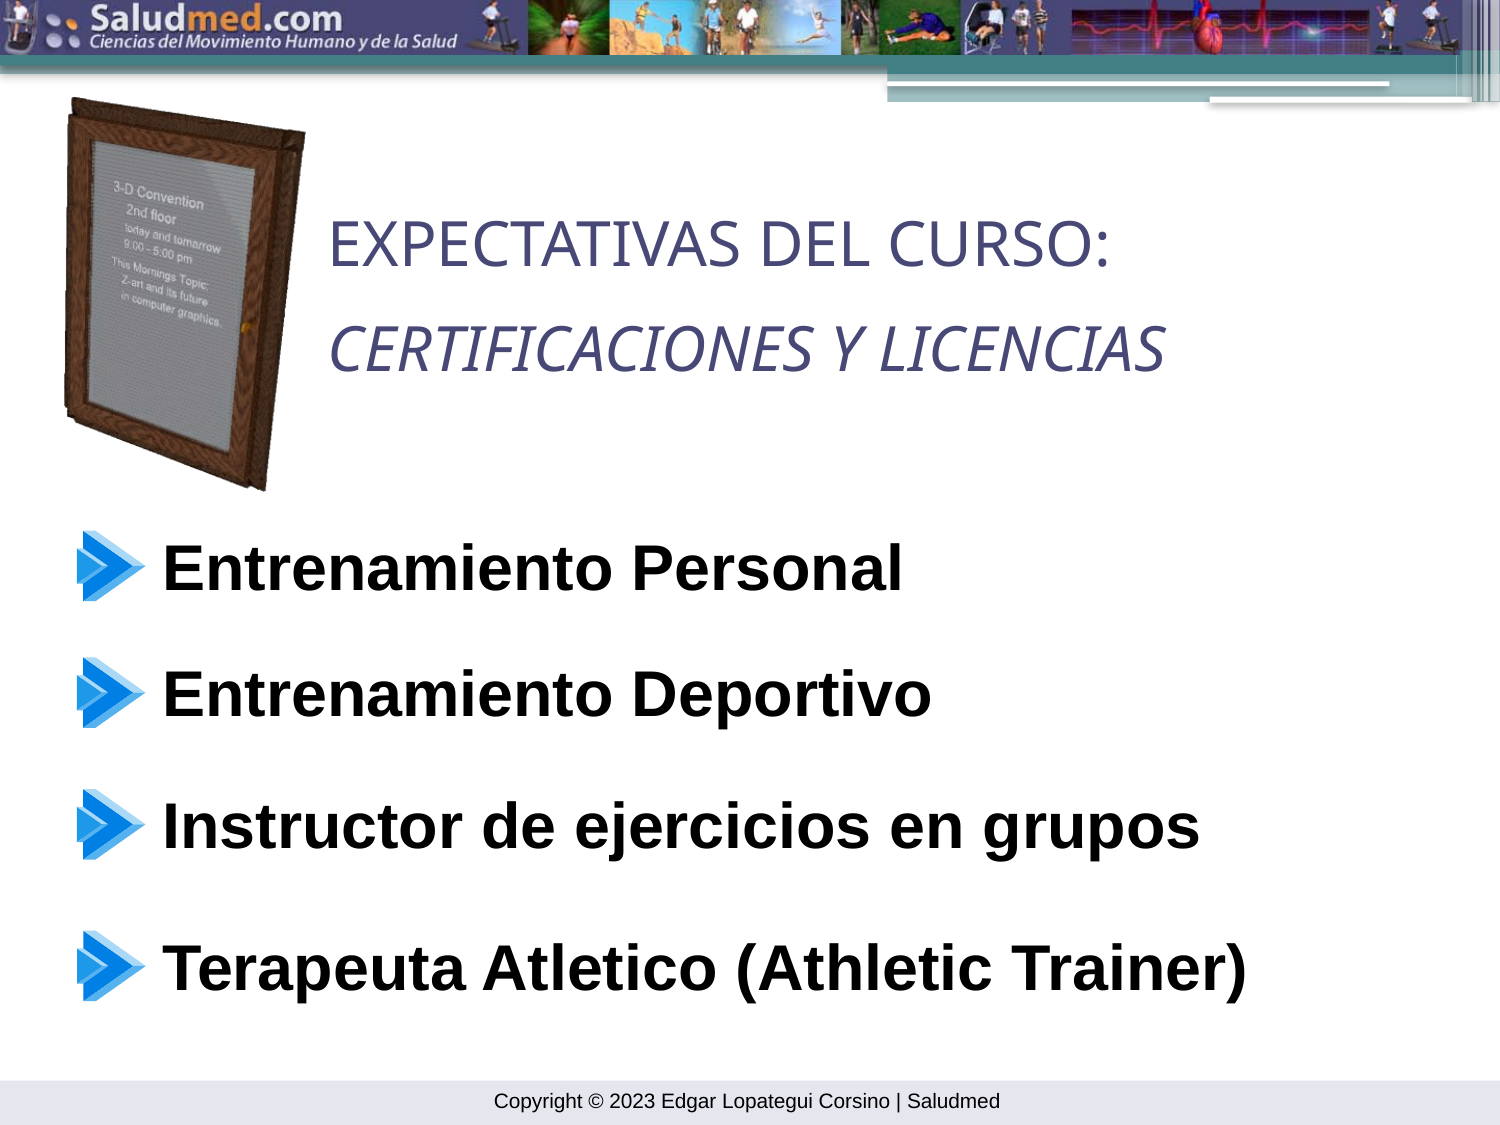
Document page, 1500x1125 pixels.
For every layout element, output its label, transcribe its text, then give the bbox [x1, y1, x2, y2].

text_box EXPECTATIVAS DEL CURSO: CERTIFICACIONES Y LICENCIAS [312, 172, 1495, 386]
picture [76, 530, 146, 602]
picture [64, 96, 306, 492]
picture [76, 788, 146, 860]
text_box Terapeuta Atletico (Athletic Trainer) [147, 918, 1400, 1011]
text_box Instructor de ejercicios en grupos [147, 777, 1400, 870]
picture [76, 930, 146, 1002]
picture [76, 657, 146, 729]
picture [0, 0, 1460, 55]
text_box Entrenamiento Deportivo [148, 659, 1400, 737]
text_box Entrenamiento Personal [147, 518, 1400, 611]
